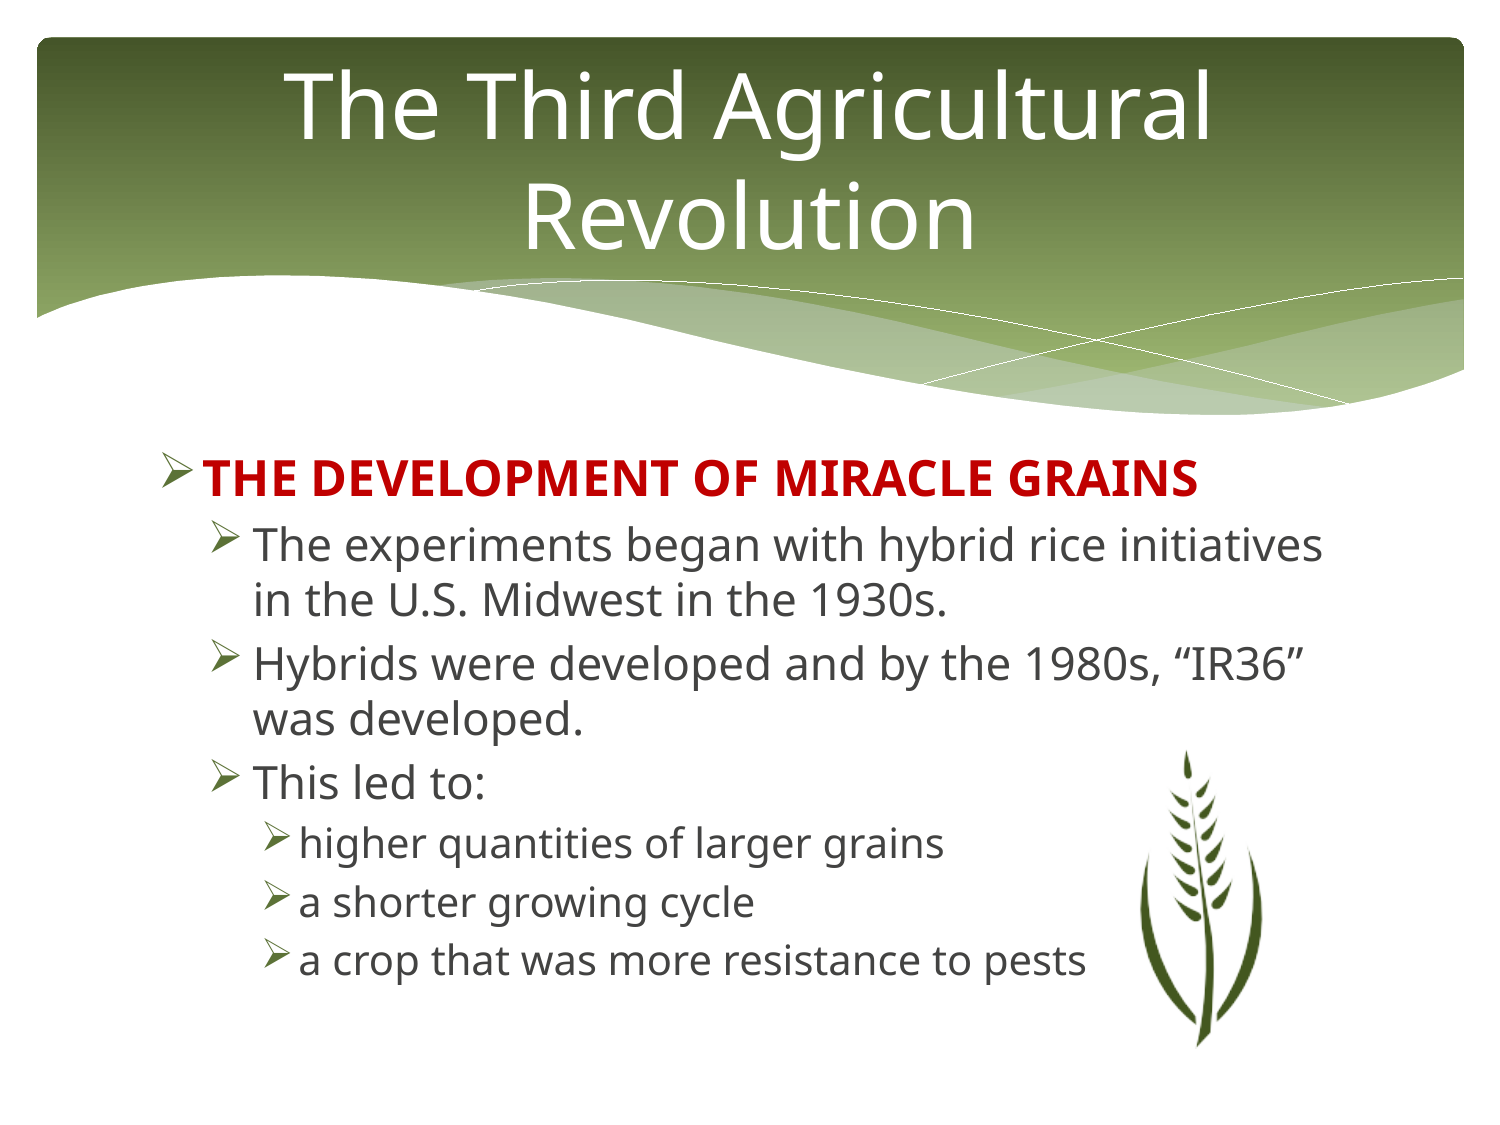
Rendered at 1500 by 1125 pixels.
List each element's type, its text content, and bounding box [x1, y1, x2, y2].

picture [1111, 749, 1297, 1050]
list THE DEVELOPMENT OF MIRACLE GRAINS The experiments began with hybrid rice initiatives in the U.S. Midwest in the 1930s. Hybrids were developed and by the 1980s, “IR36” was developed. This led to: higher quantities of larger grains a shorter growing cycle a crop that was more resistance to pests [142, 438, 1359, 1006]
title The Third Agricultural Revolution [74, 55, 1426, 262]
